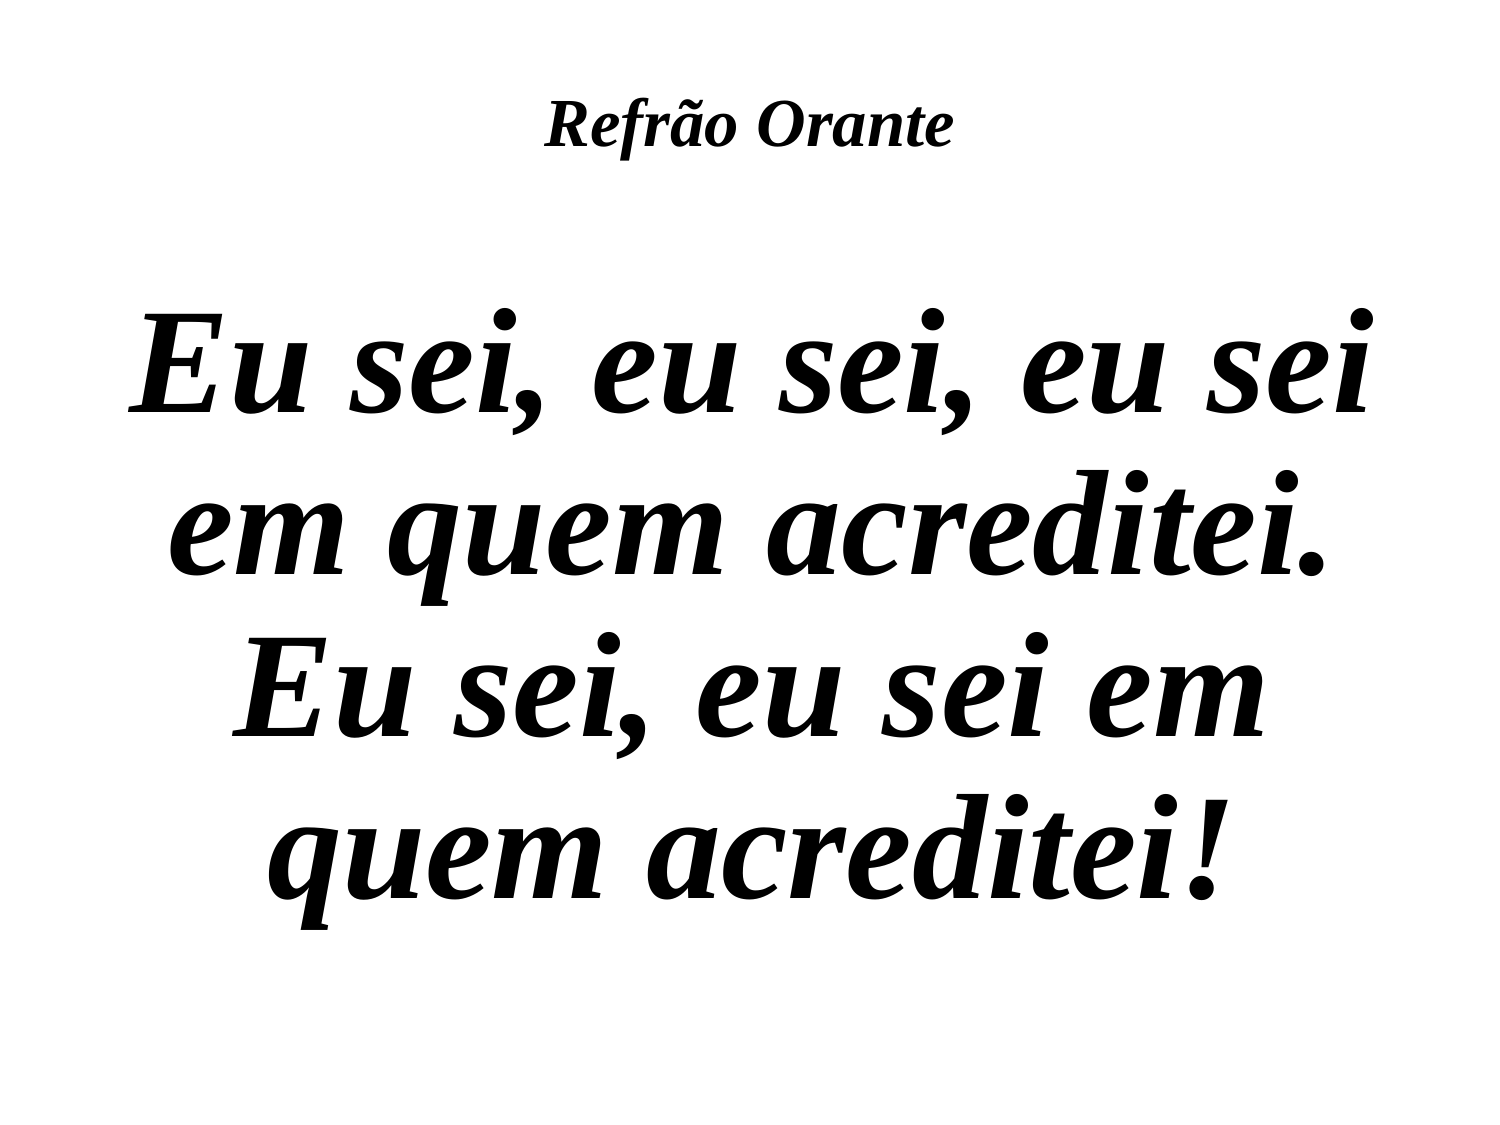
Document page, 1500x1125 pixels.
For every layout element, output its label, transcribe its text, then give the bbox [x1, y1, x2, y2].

title Refrão Orante [103, 59, 1397, 189]
list Eu sei, eu sei, eu sei em quem acreditei. Eu sei, eu sei em quem acreditei! [78, 211, 1427, 1066]
